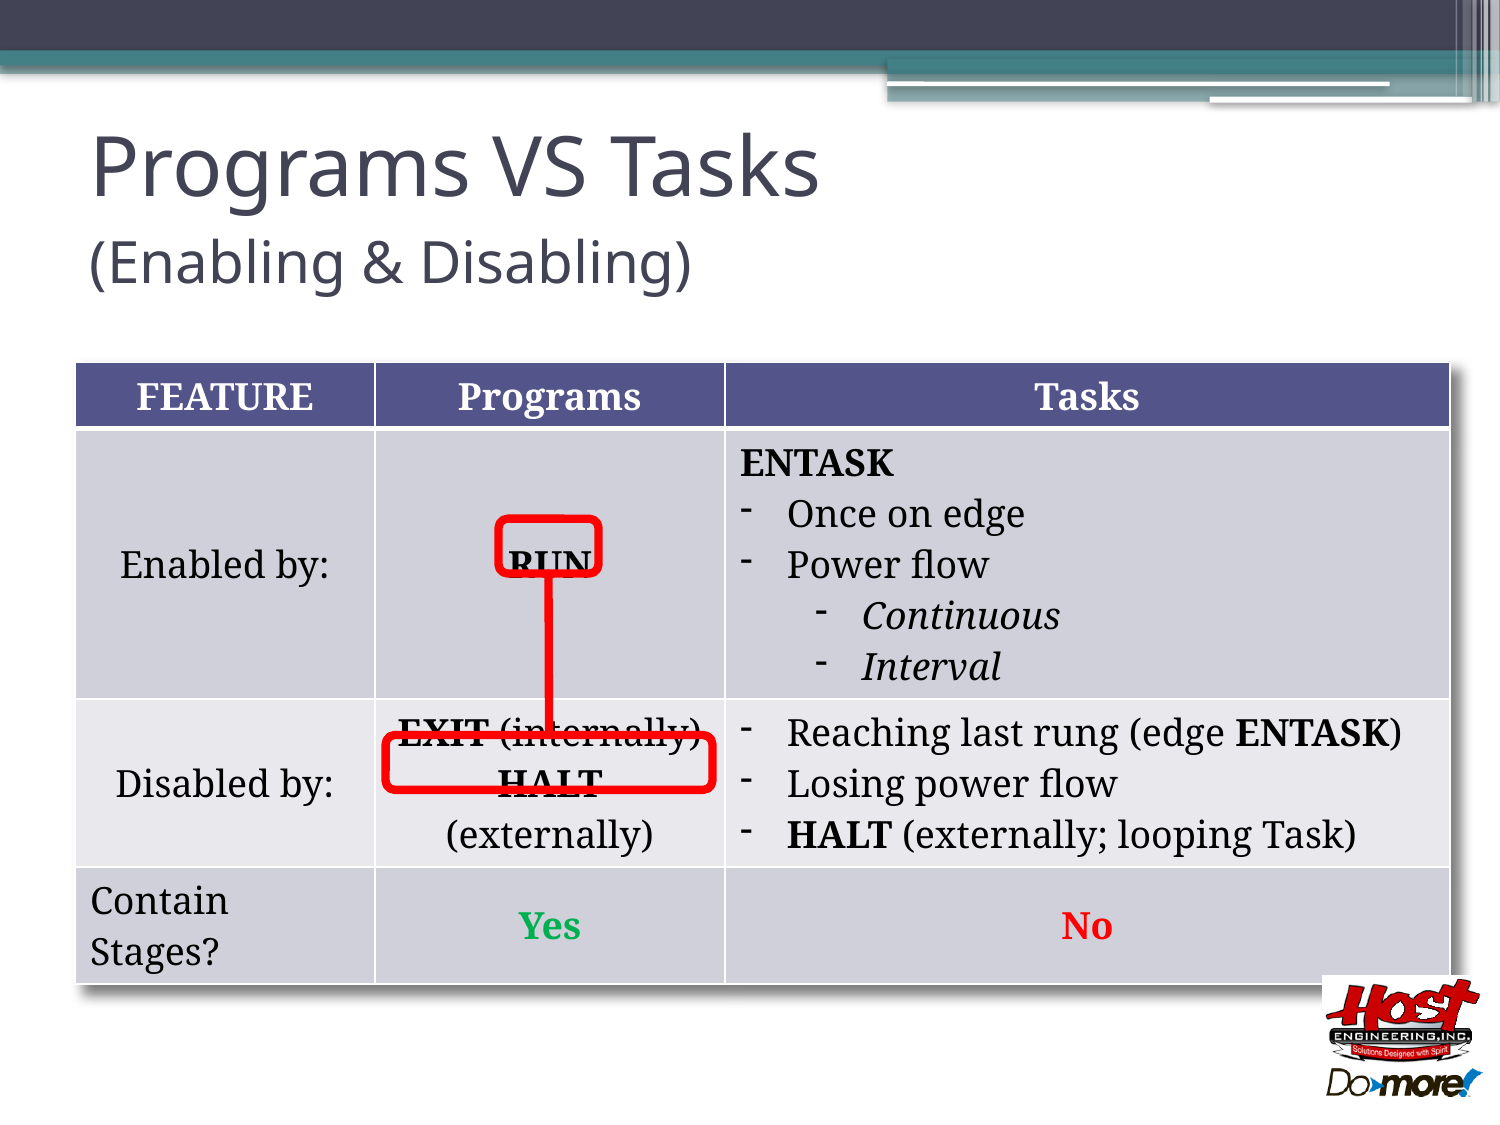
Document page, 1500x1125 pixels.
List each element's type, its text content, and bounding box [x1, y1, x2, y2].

table_header FEATURE [76, 375, 374, 426]
text_box [384, 733, 715, 792]
table_cell Contain Stages? [76, 868, 374, 983]
table_cell Disabled by: [76, 700, 374, 866]
table_header Programs [376, 375, 724, 426]
table_cell Reaching last rung (edge ENTASK) Losing power flow HALT (externally; looping Task) [726, 700, 1449, 866]
text_box [496, 517, 601, 576]
table_cell ENTASK Once on edge Power flow Continuous Interval [726, 431, 1449, 698]
table_cell Yes [376, 868, 724, 983]
table_cell EXIT (internally) HALT (externally) [376, 700, 724, 866]
table_cell Enabled by: [76, 431, 374, 698]
table_cell RUN [376, 431, 724, 698]
picture [1321, 975, 1484, 1100]
table_header Tasks [726, 363, 1449, 426]
text_box Programs VS Tasks (Enabling & Disabling) [74, 99, 1425, 375]
table_cell No [726, 868, 1449, 983]
